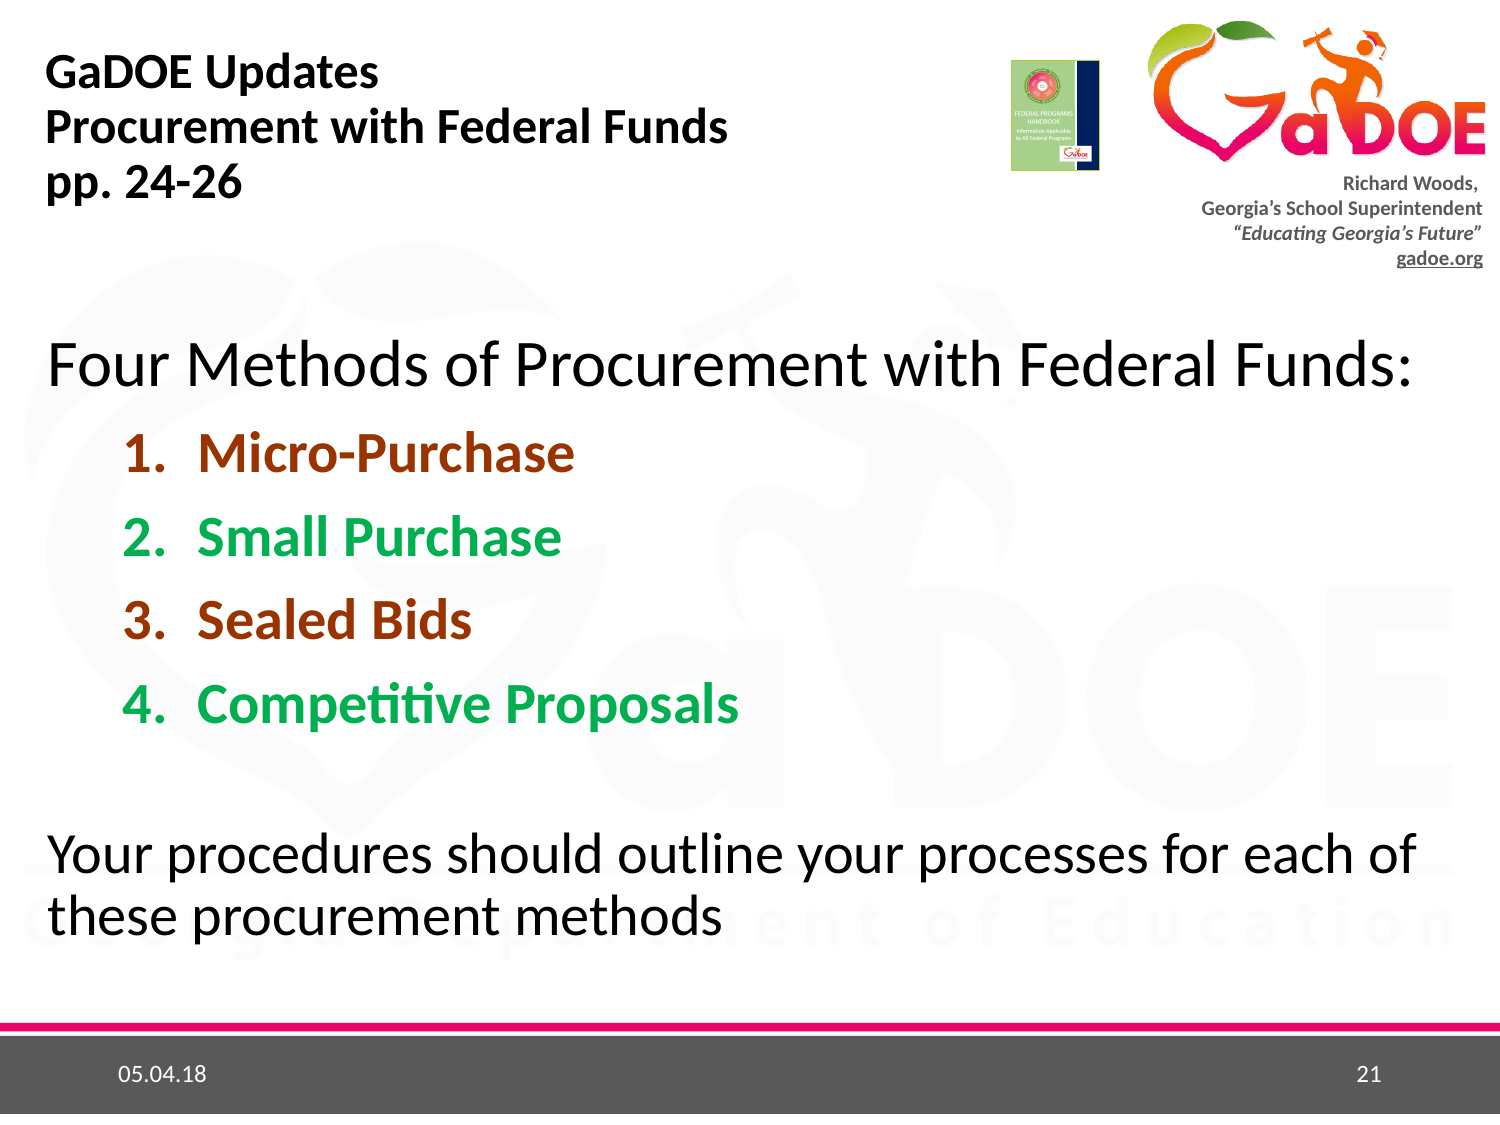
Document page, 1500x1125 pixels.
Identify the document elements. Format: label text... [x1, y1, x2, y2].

picture [19, 235, 1473, 980]
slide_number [103, 1042, 441, 1103]
list Four Methods of Procurement with Federal Funds: Micro-Purchase Small Purchase Sealed Bids Competitive Proposals Your procedures should outline your processes for each of these procurement methods [33, 321, 1467, 1117]
title GaDOE Updates Procurement with Federal Funds pp. 24-26 [30, 37, 1198, 217]
slide_number 21 [1059, 1042, 1397, 1103]
picture [1011, 59, 1100, 171]
picture [1135, 8, 1499, 164]
